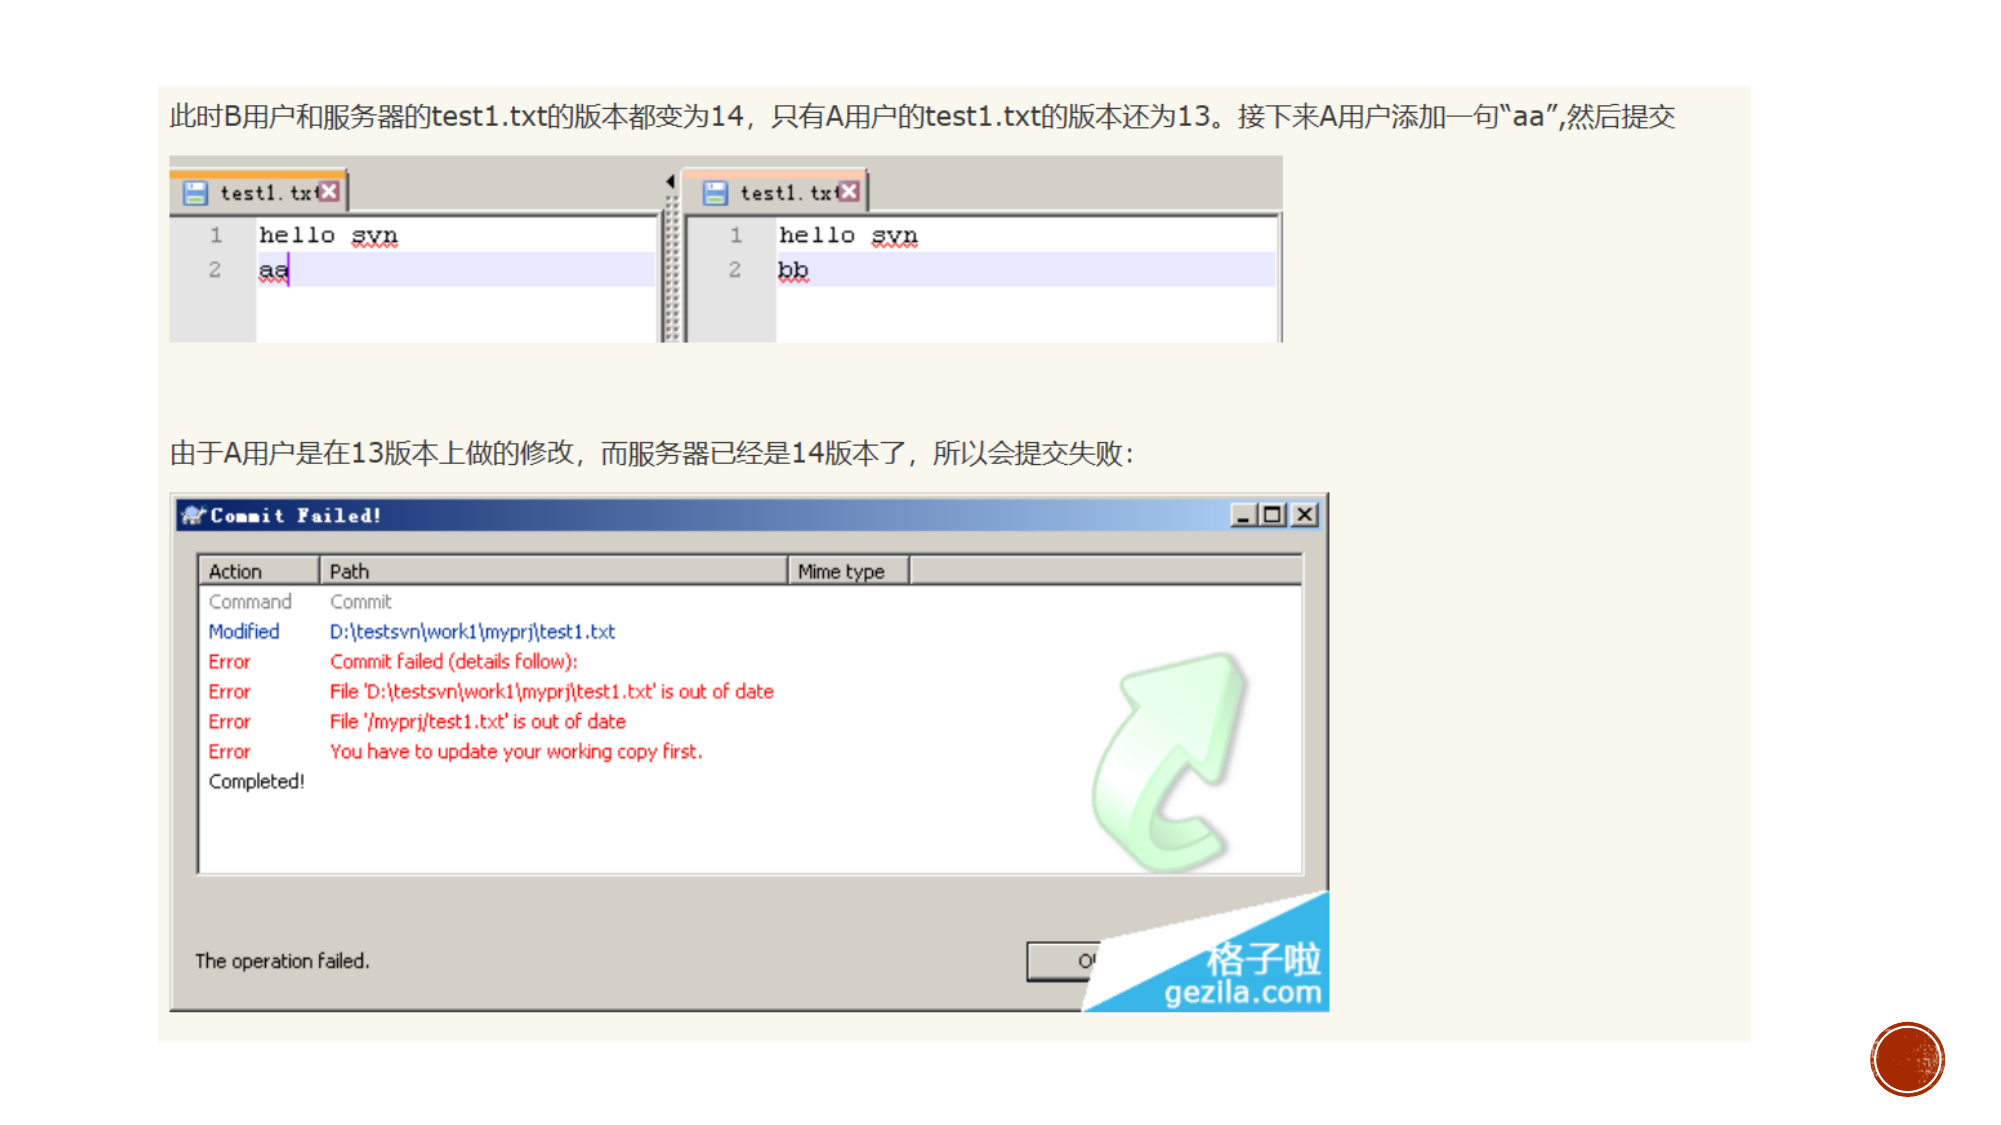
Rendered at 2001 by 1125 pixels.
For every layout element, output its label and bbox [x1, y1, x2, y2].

picture [158, 86, 1751, 1042]
